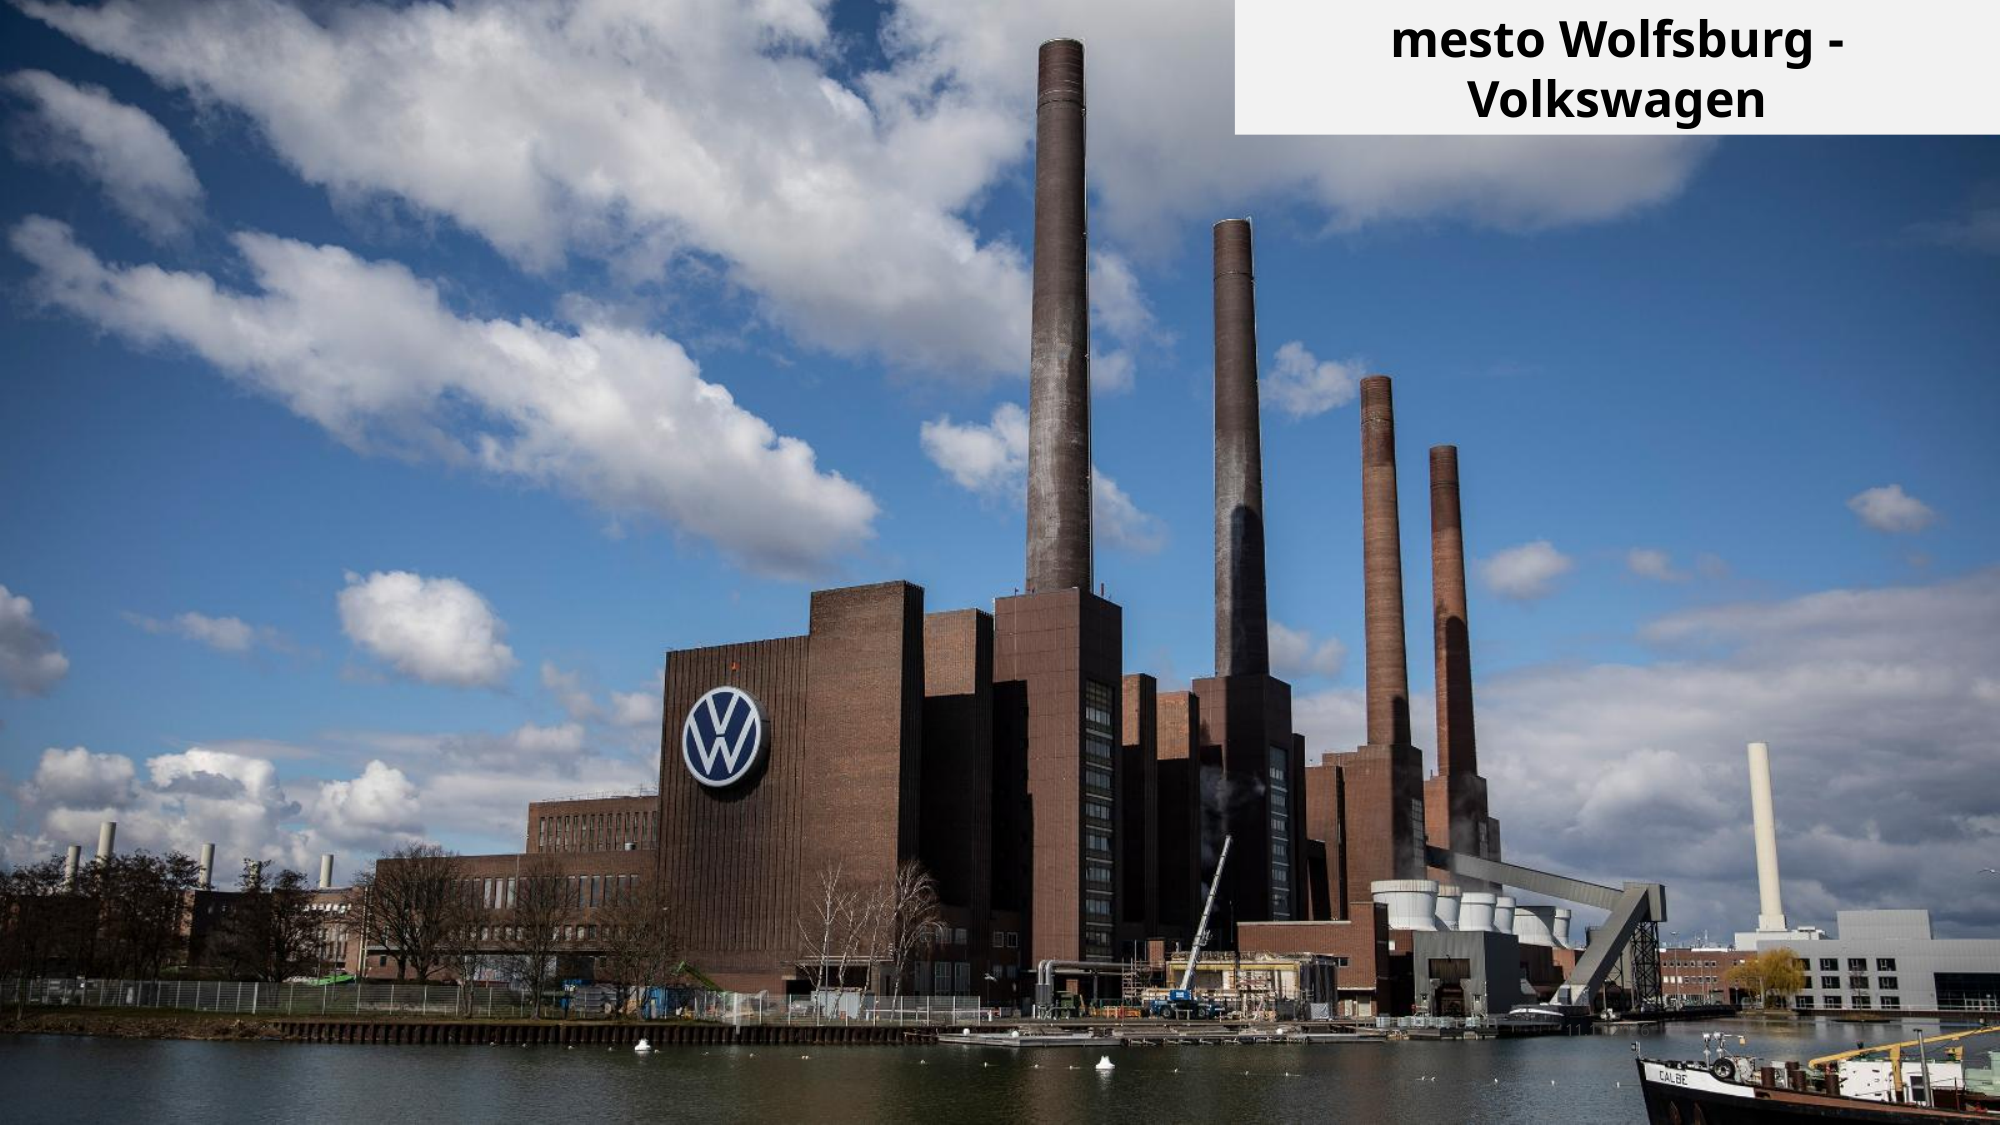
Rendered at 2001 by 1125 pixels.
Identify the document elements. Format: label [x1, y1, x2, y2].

list [0, 0, 2000, 1125]
